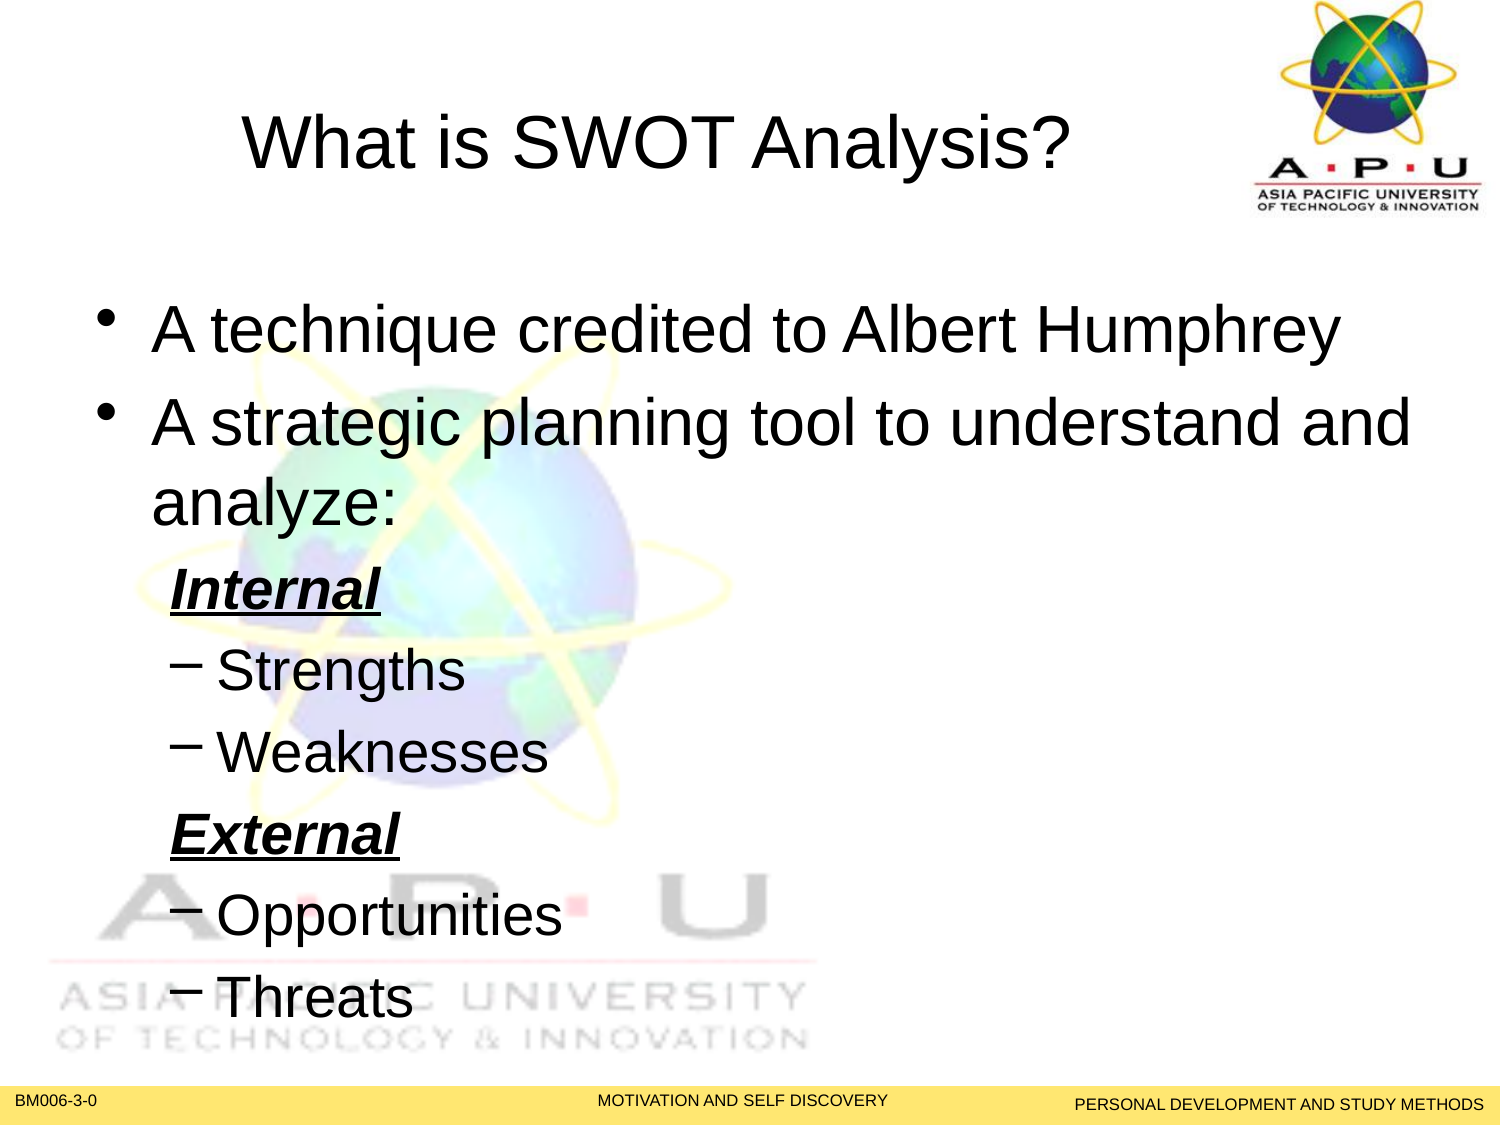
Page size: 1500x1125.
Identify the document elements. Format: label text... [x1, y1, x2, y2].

list A technique credited to Albert Humphrey A strategic planning tool to understand and analyze: Internal Strengths Weaknesses External Opportunities Threats [79, 278, 1430, 1021]
picture [1241, 0, 1500, 220]
footer PERSONAL DEVELOPMENT AND STUDY METHODS [1024, 1086, 1500, 1125]
title What is SWOT Analysis? [79, 45, 1235, 233]
